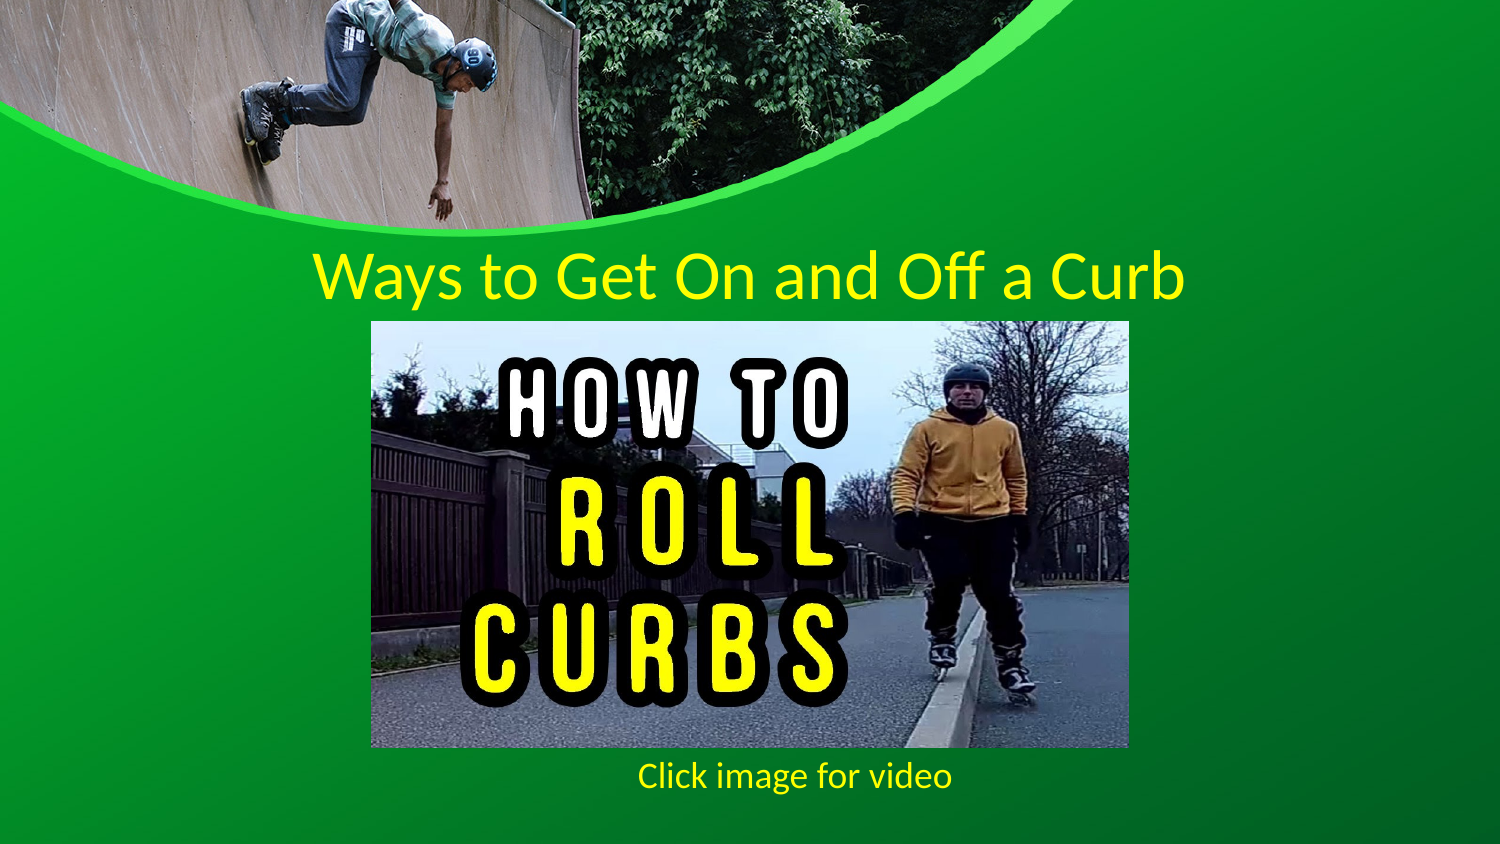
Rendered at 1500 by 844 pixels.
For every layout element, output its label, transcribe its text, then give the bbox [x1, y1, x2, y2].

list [371, 321, 1129, 748]
title Ways to Get On and Off a Curb [73, 221, 1427, 322]
text_box Click image for video [524, 757, 1067, 804]
picture [0, 0, 1500, 844]
